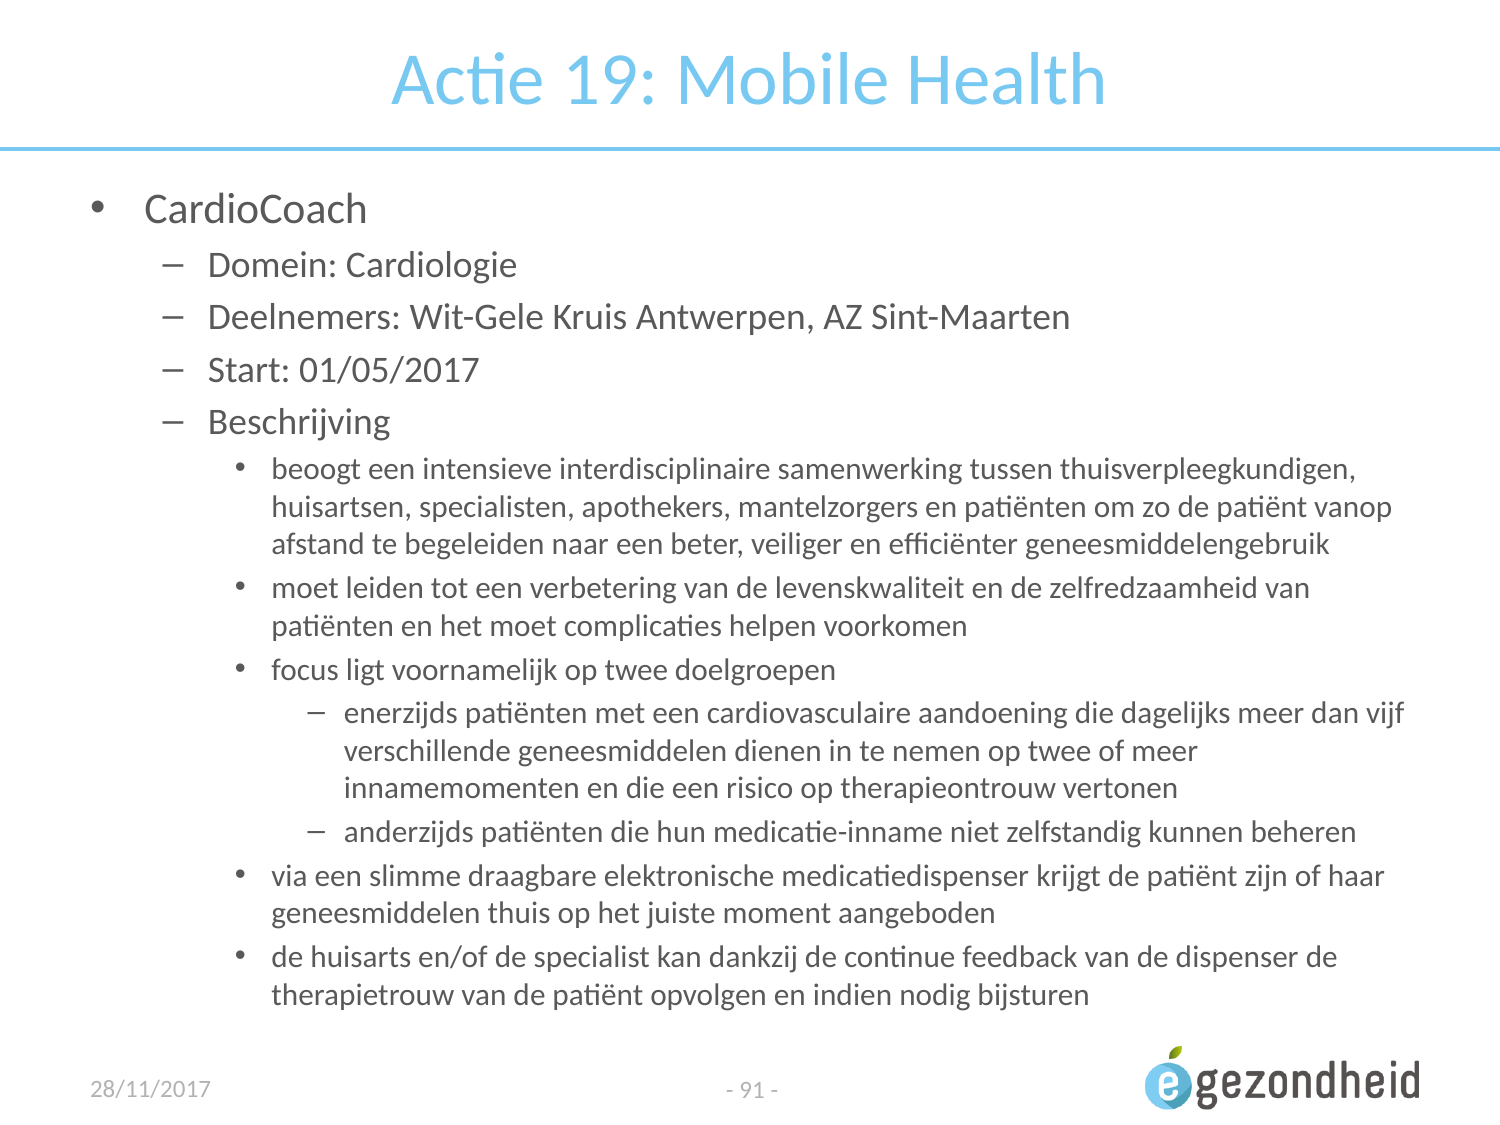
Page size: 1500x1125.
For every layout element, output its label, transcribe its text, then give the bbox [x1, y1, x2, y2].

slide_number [75, 1057, 425, 1118]
title Actie 19: Mobile Health [0, 0, 1500, 149]
slide_number - 91 - [577, 1058, 928, 1119]
picture [1116, 1037, 1447, 1125]
list CardioCoach Domein: Cardiologie Deelnemers: Wit-Gele Kruis Antwerpen, AZ Sint-Maarten Start: 01/05/2017 Beschrijving beoogt een intensieve interdisciplinaire samenwerking tussen thuisverpleegkundigen, huisartsen, specialisten, apothekers, mantelzorgers en patiënten om zo de patiënt vanop afstand te begeleiden naar een beter, veiliger en efficiënter geneesmiddelengebruik moet leiden tot een verbetering van de levenskwaliteit en de zelfredzaamheid van patiënten en het moet complicaties helpen voorkomen focus ligt voornamelijk op twee doelgroepen enerzijds patiënten met een cardiovasculaire aandoening die dagelijks meer dan vijf verschillende geneesmiddelen dienen in te nemen op twee of meer innamemomenten en die een risico op therapieontrouw vertonen anderzijds patiënten die hun medicatie-inname niet zelfstandig kunnen beheren via een slimme draagbare elektronische medicatiedispenser krijgt de patiënt zijn of haar geneesmiddelen thuis op het juiste moment aangeboden de huisarts en/of de specialist kan dankzij de continue feedback van de dispenser de therapietrouw van de patiënt opvolgen en indien nodig bijsturen [75, 172, 1425, 1035]
